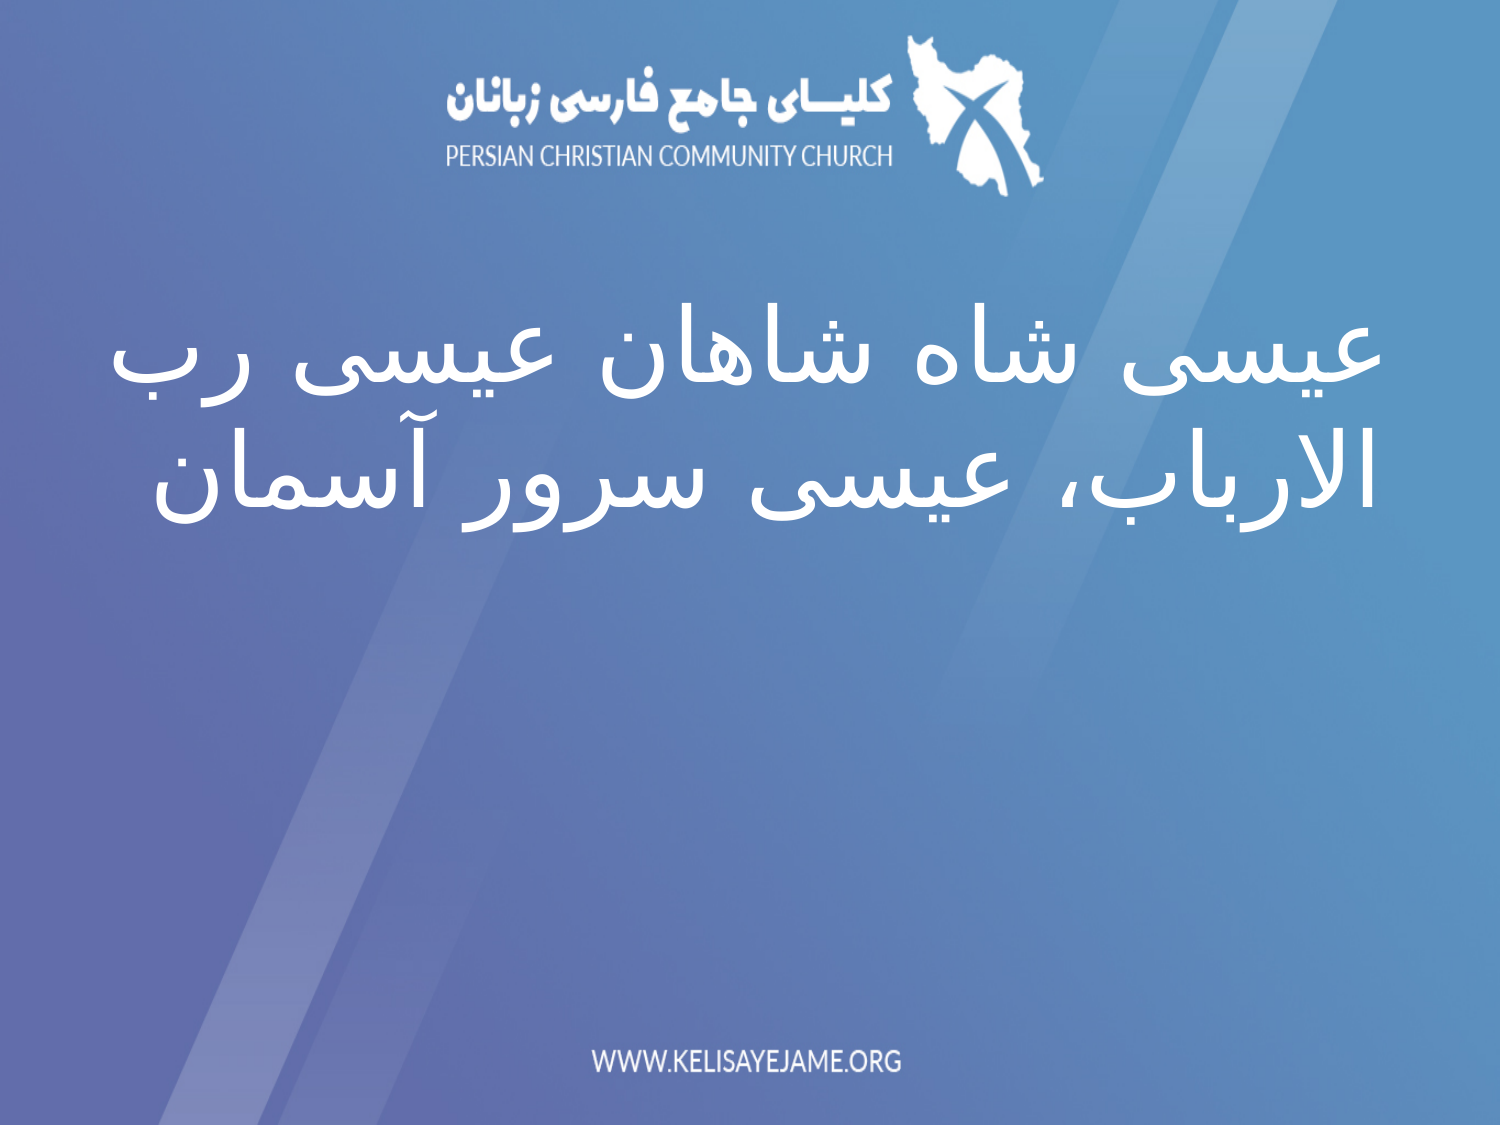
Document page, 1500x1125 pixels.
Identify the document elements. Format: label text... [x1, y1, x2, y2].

subtitle عیسی شاه شاهان عیسی رب الارباب، عیسی سرور آسمان [0, 0, 1500, 1125]
